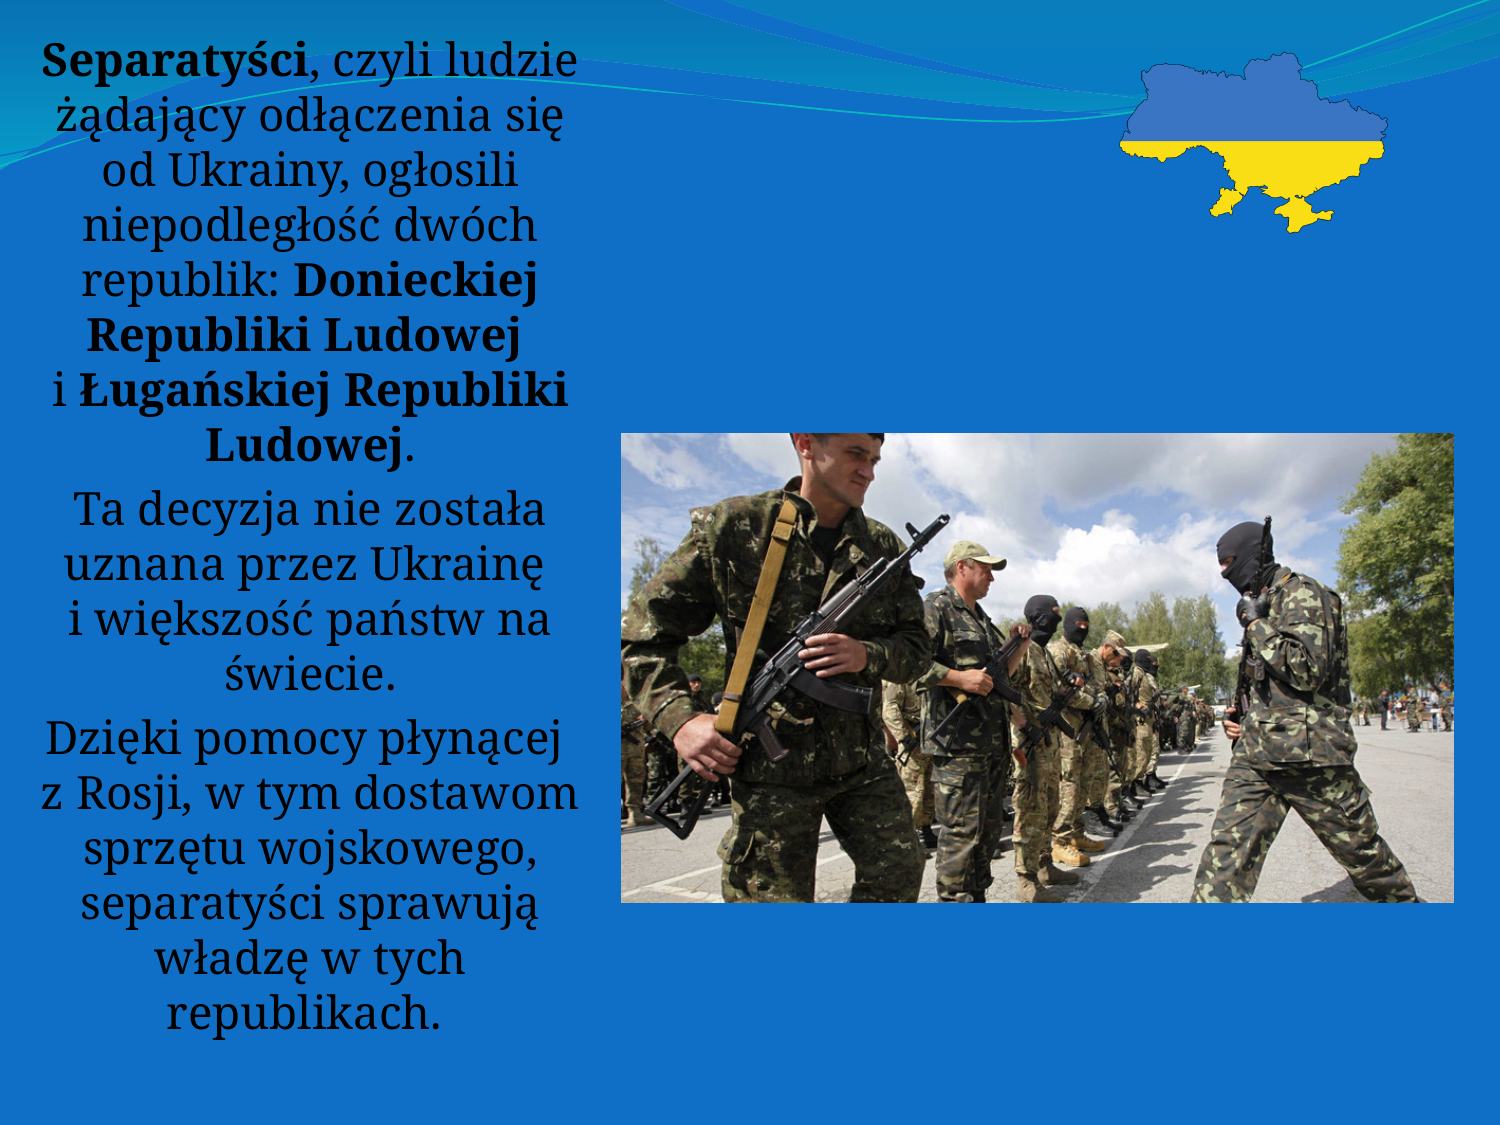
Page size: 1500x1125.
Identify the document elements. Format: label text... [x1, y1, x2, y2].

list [621, 433, 1454, 903]
list Separatyści, czyli ludzie żądający odłączenia się od Ukrainy, ogłosili niepodległość dwóch republik: Donieckiej Republiki Ludowej i Ługańskiej Republiki Ludowej. Ta decyzja nie została uznana przez Ukrainę i większość państw na świecie. Dzięki pomocy płynącej z Rosji, w tym dostawom sprzętu wojskowego, separatyści sprawują władzę w tych republikach. [23, 23, 598, 1079]
picture [1113, 17, 1395, 282]
